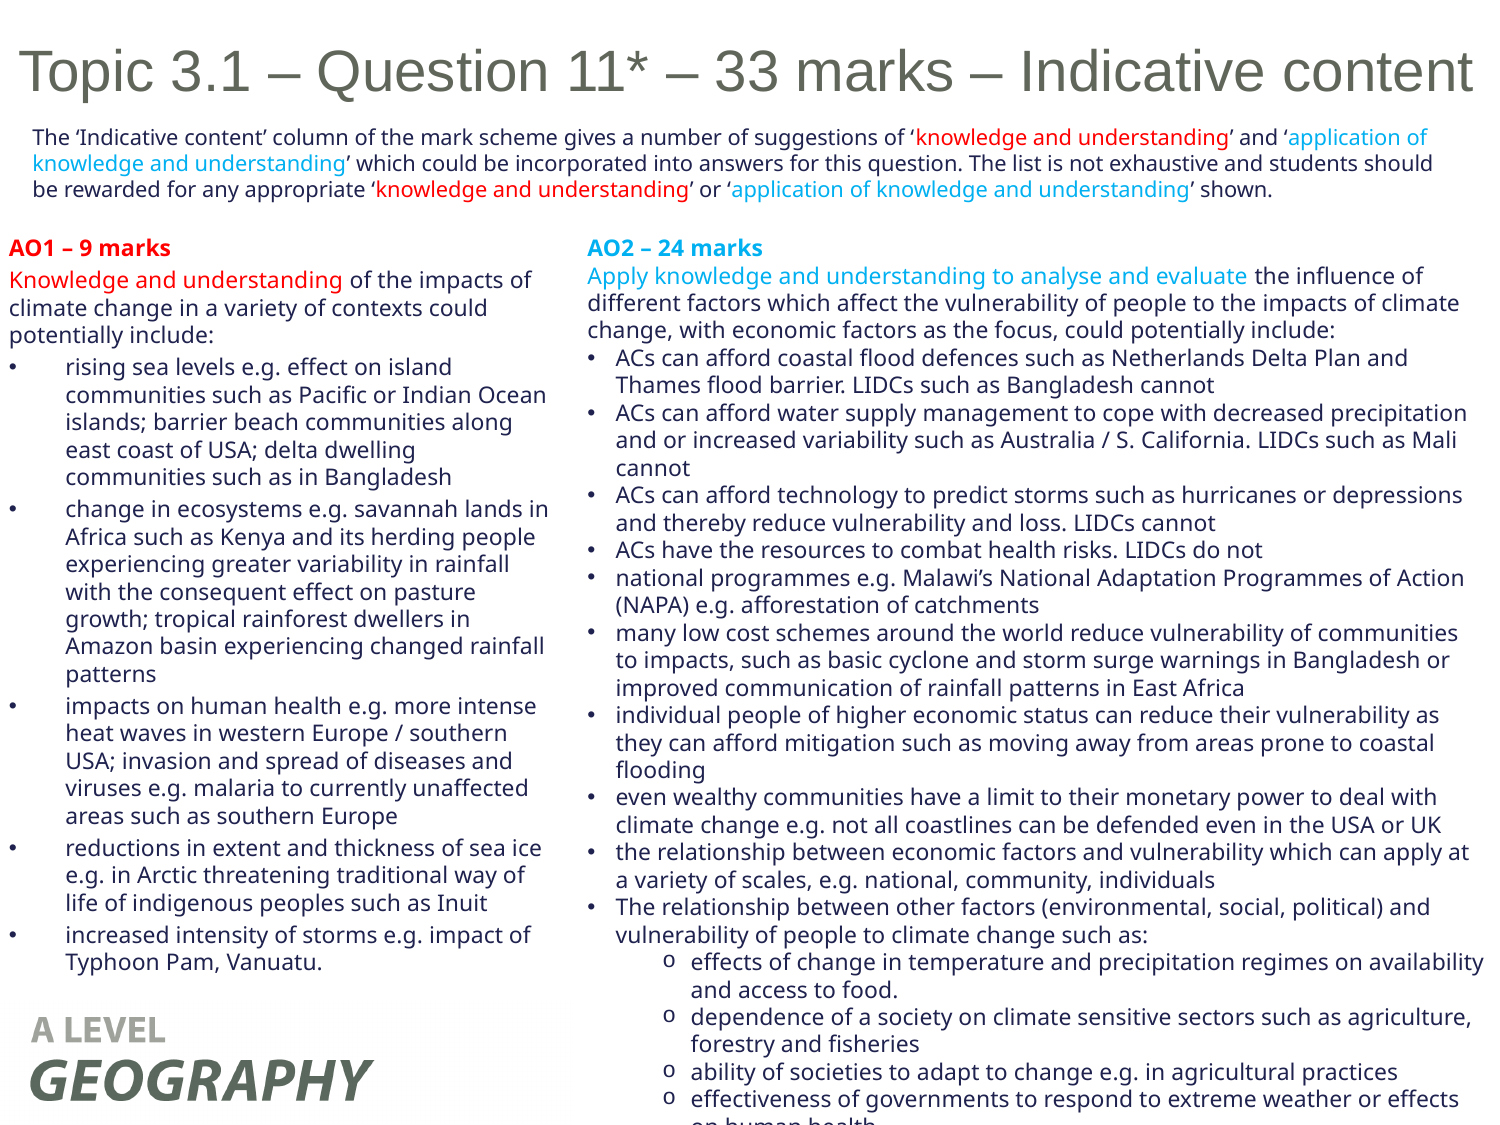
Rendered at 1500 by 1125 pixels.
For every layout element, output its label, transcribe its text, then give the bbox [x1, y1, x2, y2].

text_box AO1 – 9 marks Knowledge and understanding of the impacts of climate change in a variety of contexts could potentially include: rising sea levels e.g. effect on island communities such as Pacific or Indian Ocean islands; barrier beach communities along east coast of USA; delta dwelling communities such as in Bangladesh change in ecosystems e.g. savannah lands in Africa such as Kenya and its herding people experiencing greater variability in rainfall with the consequent effect on pasture growth; tropical rainforest dwellers in Amazon basin experiencing changed rainfall patterns impacts on human health e.g. more intense heat waves in western Europe / southern USA; invasion and spread of diseases and viruses e.g. malaria to currently unaffected areas such as southern Europe reductions in extent and thickness of sea ice e.g. in Arctic threatening traditional way of life of indigenous peoples such as Inuit increased intensity of storms e.g. impact of Typhoon Pam, Vanuatu. [0, 226, 572, 1000]
title Topic 3.1 – Question 11* – 33 marks – Indicative content [0, 0, 1500, 145]
picture [0, 1000, 572, 1125]
text_box AO2 – 24 marks Apply knowledge and understanding to analyse and evaluate the influence of different factors which affect the vulnerability of people to the impacts of climate change, with economic factors as the focus, could potentially include: ACs can afford coastal flood defences such as Netherlands Delta Plan and Thames flood barrier. LIDCs such as Bangladesh cannot ACs can afford water supply management to cope with decreased precipitation and or increased variability such as Australia / S. California. LIDCs such as Mali cannot ACs can afford technology to predict storms such as hurricanes or depressions and thereby reduce vulnerability and loss. LIDCs cannot ACs have the resources to combat health risks. LIDCs do not national programmes e.g. Malawi’s National Adaptation Programmes of Action (NAPA) e.g. afforestation of catchments many low cost schemes around the world reduce vulnerability of communities to impacts, such as basic cyclone and storm surge warnings in Bangladesh or improved communication of rainfall patterns in East Africa individual people of higher economic status can reduce their vulnerability as they can afford mitigation such as moving away from areas prone to coastal flooding even wealthy communities have a limit to their monetary power to deal with climate change e.g. not all coastlines can be defended even in the USA or UK the relationship between economic factors and vulnerability which can apply at a variety of scales, e.g. national, community, individuals The relationship between other factors (environmental, social, political) and vulnerability of people to climate change such as: effects of change in temperature and precipitation regimes on availability and access to food. dependence of a society on climate sensitive sectors such as agriculture, forestry and fisheries ability of societies to adapt to change e.g. in agricultural practices effectiveness of governments to respond to extreme weather or effects on human health. [572, 226, 1500, 1125]
text_box The ‘Indicative content’ column of the mark scheme gives a number of suggestions of ‘knowledge and understanding’ and ‘application of knowledge and understanding’ which could be incorporated into answers for this question. The list is not exhaustive and students should be rewarded for any appropriate ‘knowledge and understanding’ or ‘application of knowledge and understanding’ shown. [17, 116, 1471, 210]
